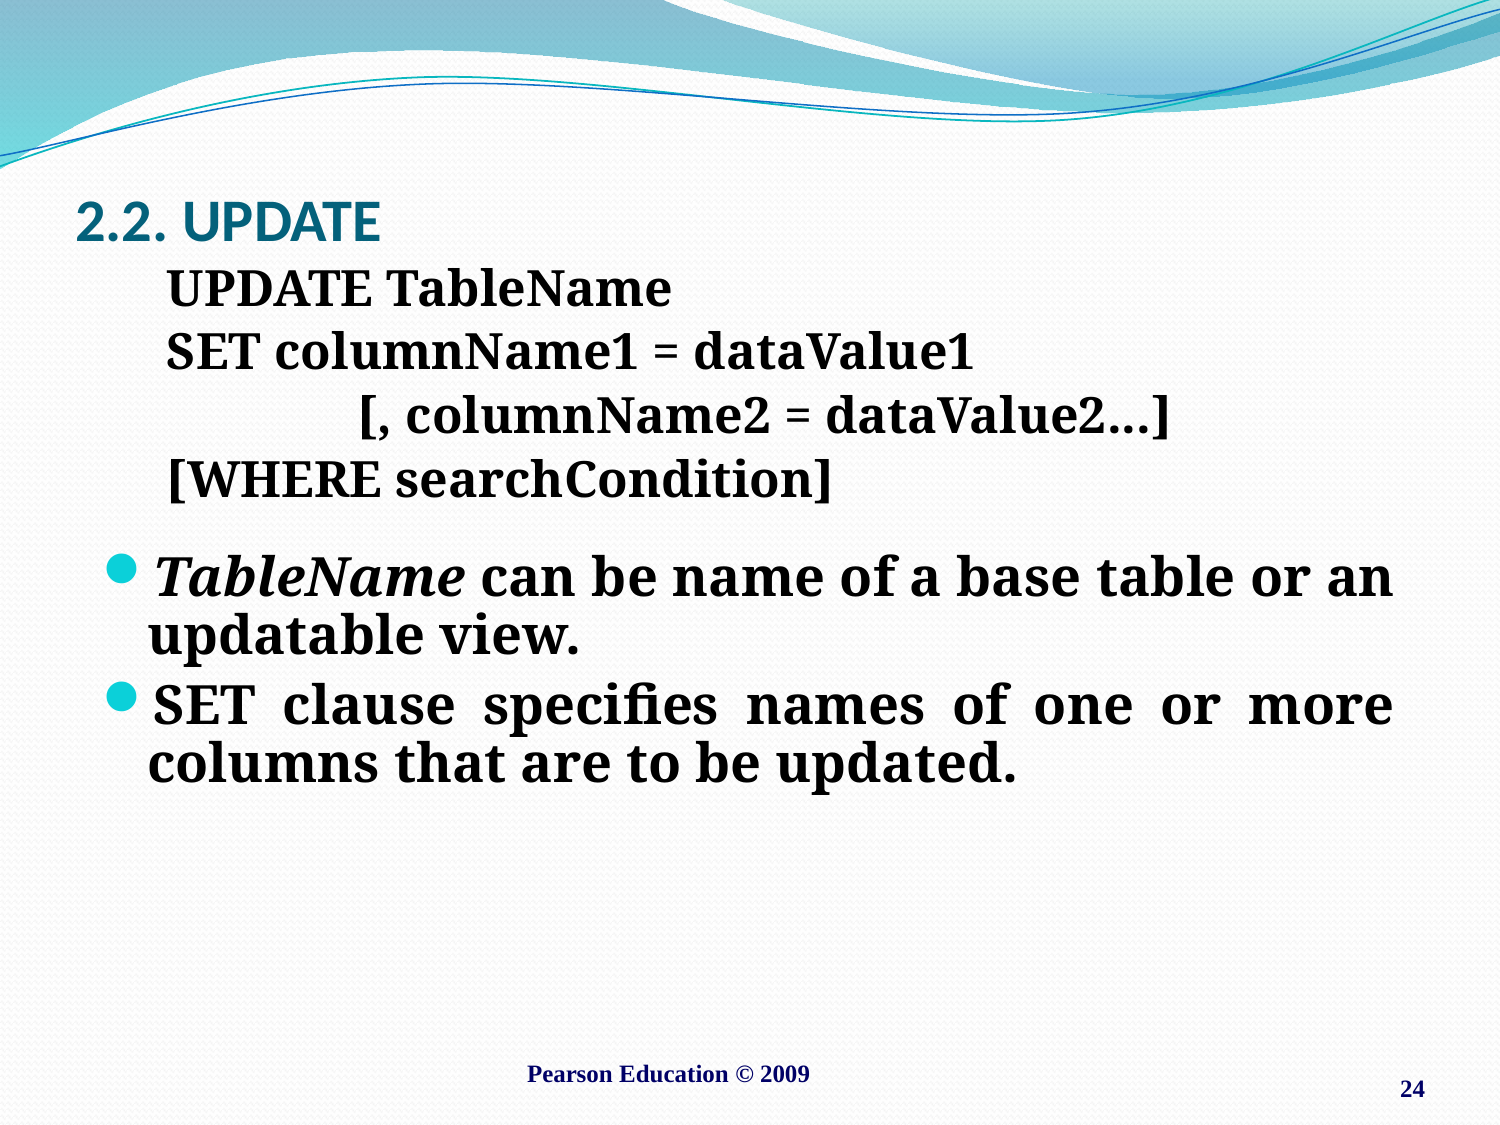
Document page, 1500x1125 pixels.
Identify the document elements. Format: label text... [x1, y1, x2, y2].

title 2.2. UPDATE [75, 66, 1425, 254]
text_box Pearson Education © 2009 [512, 1050, 1038, 1095]
list UPDATE TableName SET columnName1 = dataValue1 [, columnName2 = dataValue2...] [WHERE searchCondition] TableName can be name of a base table or an updatable view. SET clause specifies names of one or more columns that are to be updated. [87, 255, 1412, 931]
slide_number 24 [1299, 1042, 1425, 1103]
